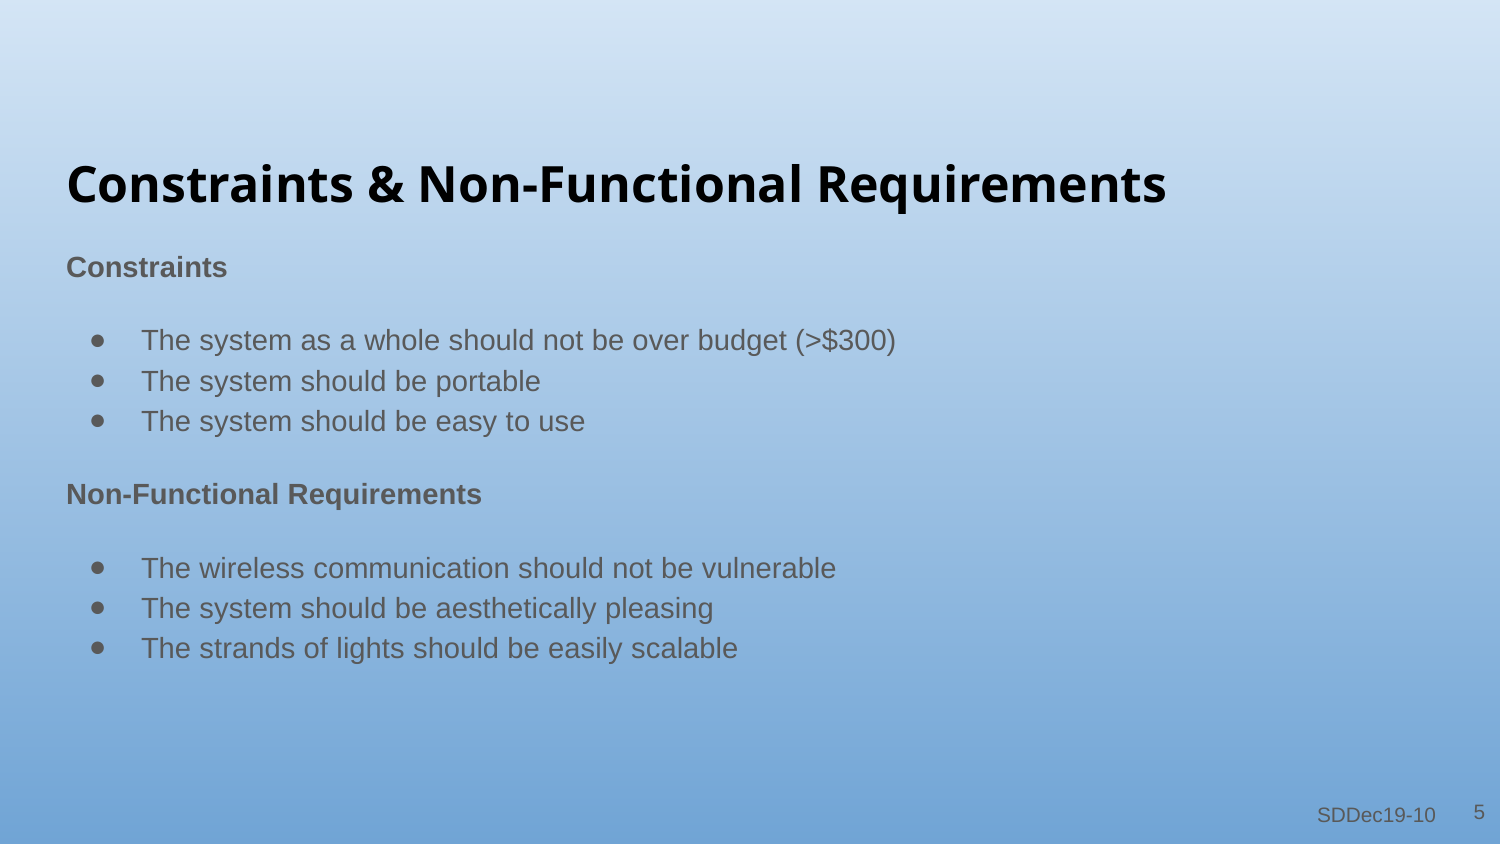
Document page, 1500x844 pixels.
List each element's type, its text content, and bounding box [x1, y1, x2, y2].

text_box SDDec19-10 [1301, 787, 1457, 836]
title Constraints & Non-Functional Requirements [51, 103, 1381, 228]
list Constraints The system as a whole should not be over budget (>$300) The system should be portable The system should be easy to use Non-Functional Requirements The wireless communication should not be vulnerable The system should be aesthetically pleasing The strands of lights should be easily scalable [51, 227, 1187, 750]
slide_number ‹#› [1337, 779, 1500, 844]
